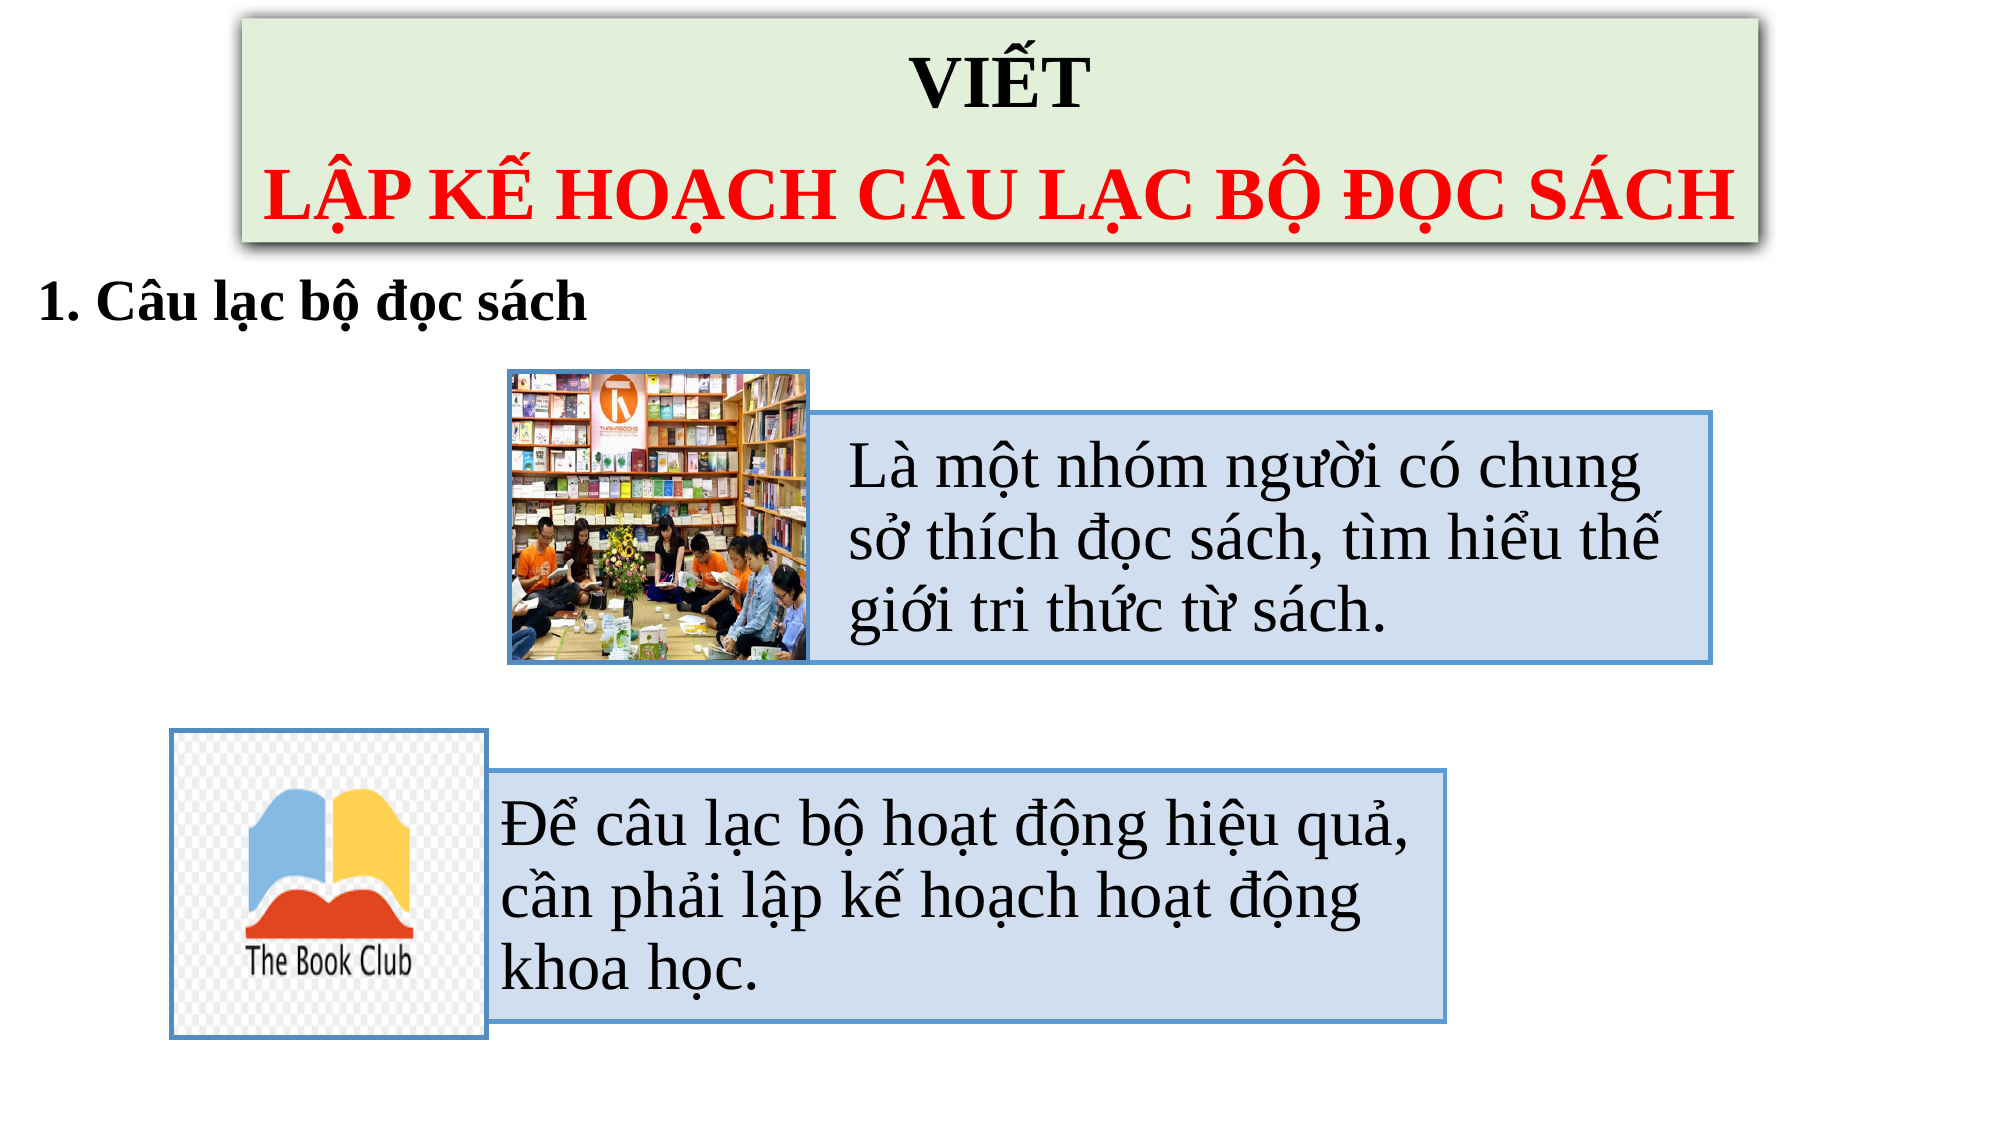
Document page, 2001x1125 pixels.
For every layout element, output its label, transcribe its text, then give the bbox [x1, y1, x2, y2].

text_box VIẾT LẬP KẾ HOẠCH CÂU LẠC BỘ ĐỌC SÁCH [242, 18, 1759, 243]
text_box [509, 371, 1711, 663]
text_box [171, 730, 1446, 1038]
text_box 1. Câu lạc bộ đọc sách [22, 249, 604, 340]
